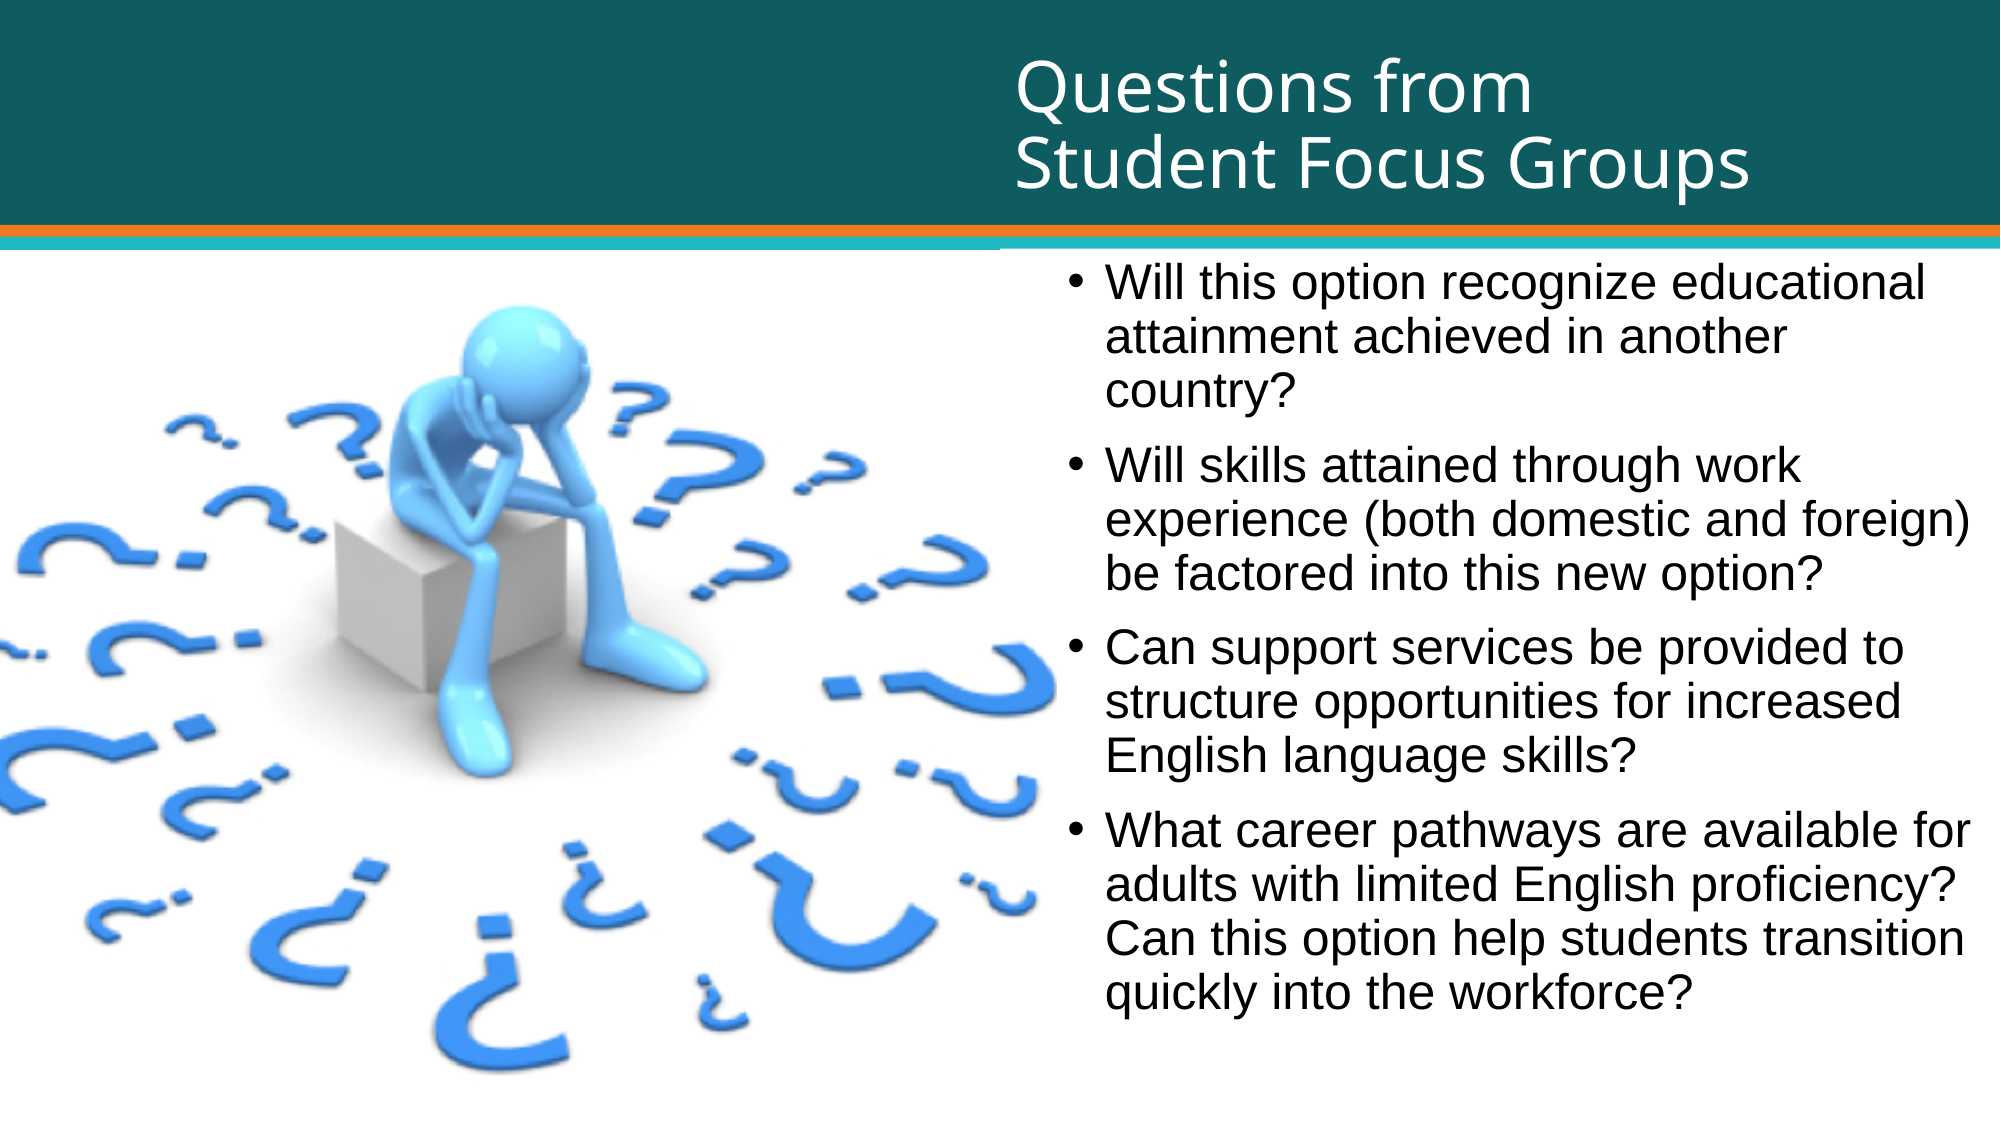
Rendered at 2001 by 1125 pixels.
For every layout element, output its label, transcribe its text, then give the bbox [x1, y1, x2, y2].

list Will this option recognize educational attainment achieved in another country? Will skills attained through work experience (both domestic and foreign) be factored into this new option? Can support services be provided to structure opportunities for increased English language skills? What career pathways are available for adults with limited English proficiency? Can this option help students transition quickly into the workforce? [999, 248, 2000, 1125]
picture [0, 249, 1057, 1125]
title Questions from Student Focus Groups [999, 41, 2000, 212]
